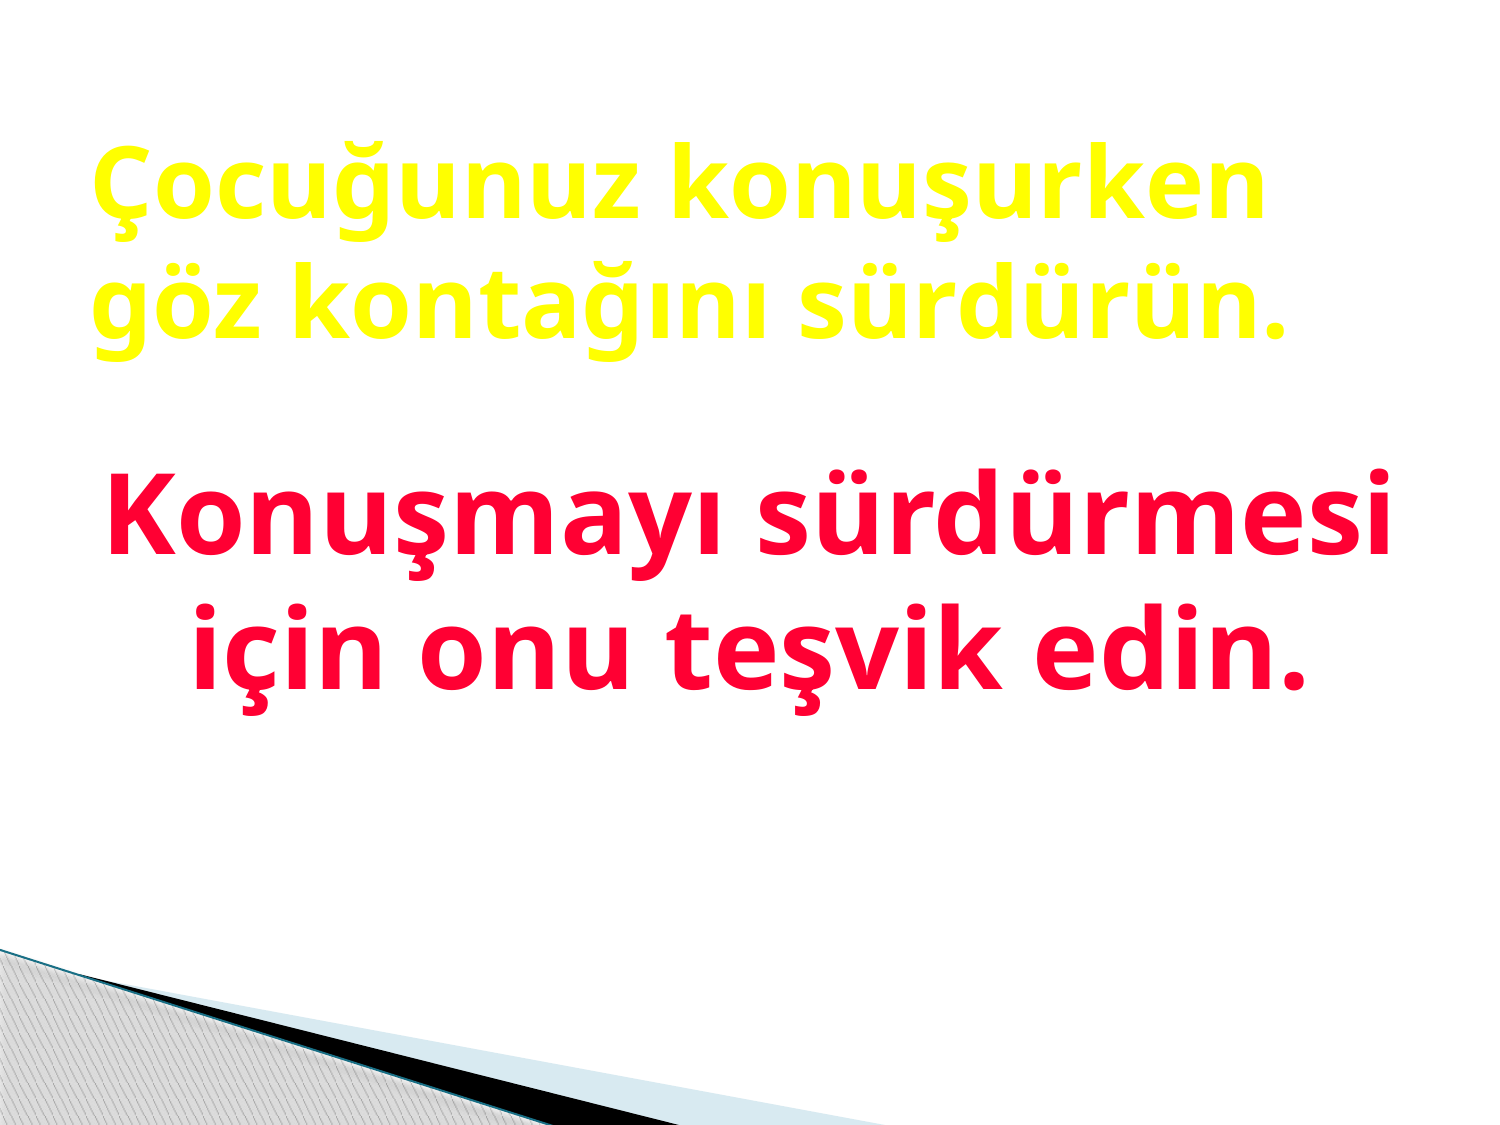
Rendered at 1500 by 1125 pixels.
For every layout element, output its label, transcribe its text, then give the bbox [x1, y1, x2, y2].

title Çocuğunuz konuşurken göz kontağını sürdürün. [75, 45, 1425, 433]
list Konuşmayı sürdürmesi için onu teşvik edin. [75, 433, 1425, 986]
